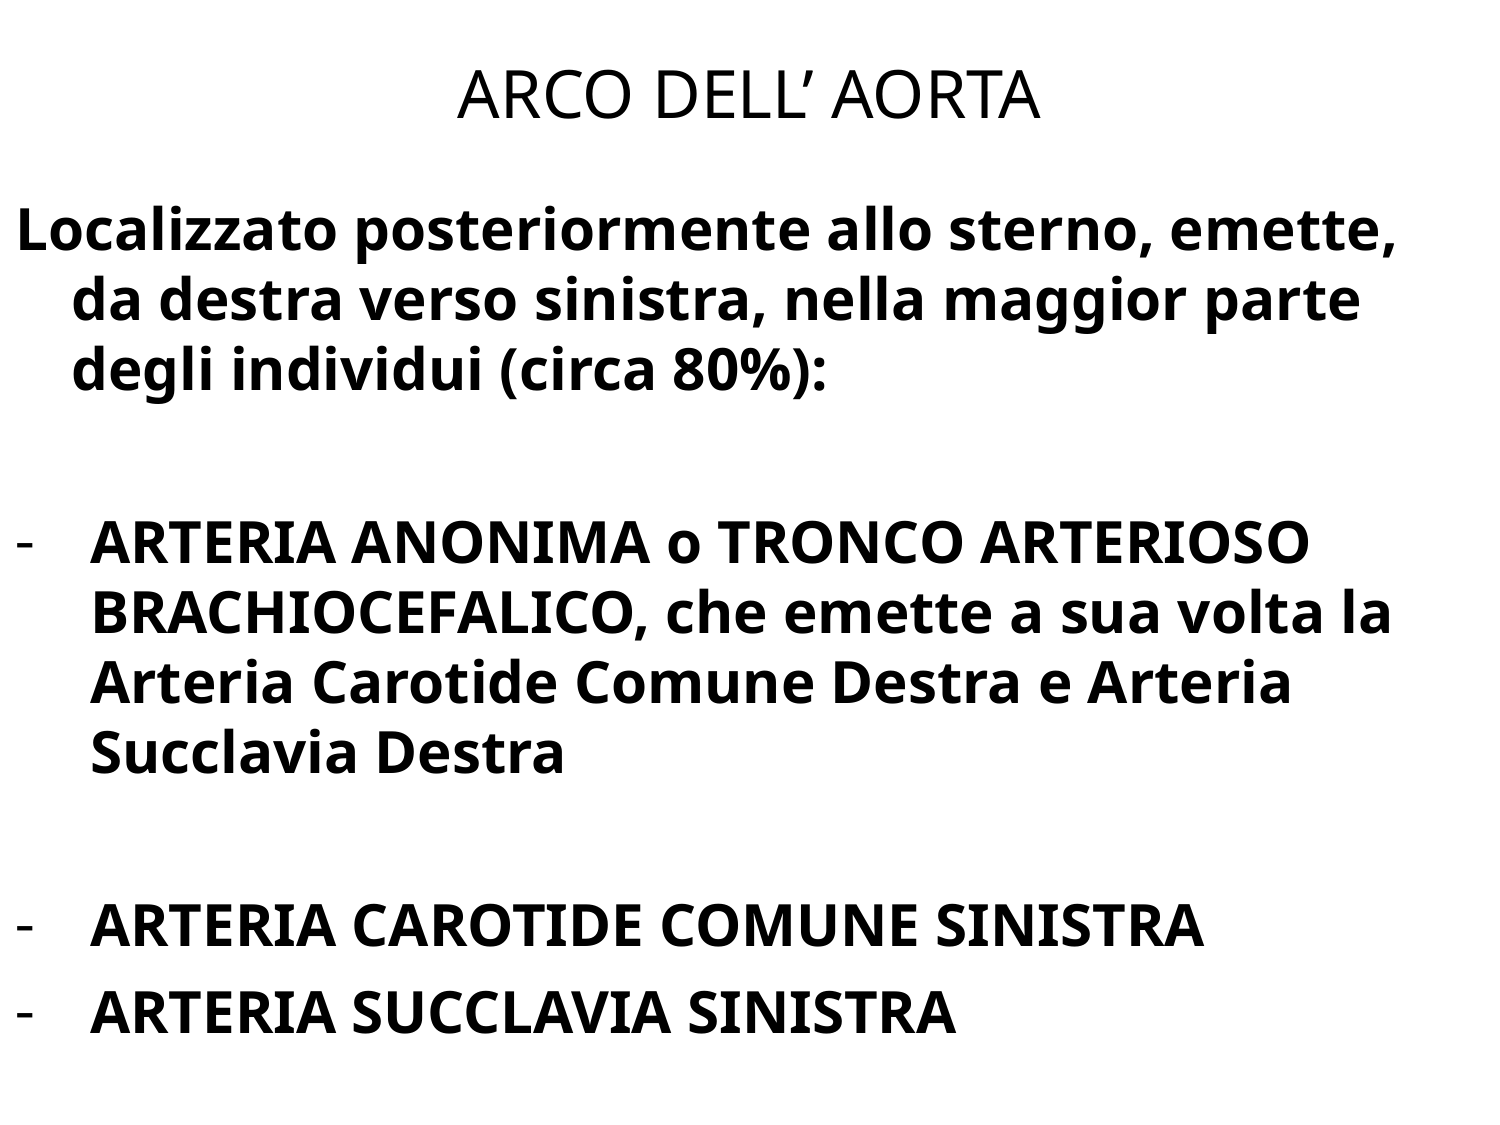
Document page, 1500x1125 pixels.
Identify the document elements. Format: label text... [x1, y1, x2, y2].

title ARCO DELL’ AORTA [0, 0, 1500, 184]
list Localizzato posteriormente allo sterno, emette, da destra verso sinistra, nella maggior parte degli individui (circa 80%): ARTERIA ANONIMA o TRONCO ARTERIOSO BRACHIOCEFALICO, che emette a sua volta la Arteria Carotide Comune Destra e Arteria Succlavia Destra ARTERIA CAROTIDE COMUNE SINISTRA ARTERIA SUCCLAVIA SINISTRA [0, 184, 1500, 1125]
